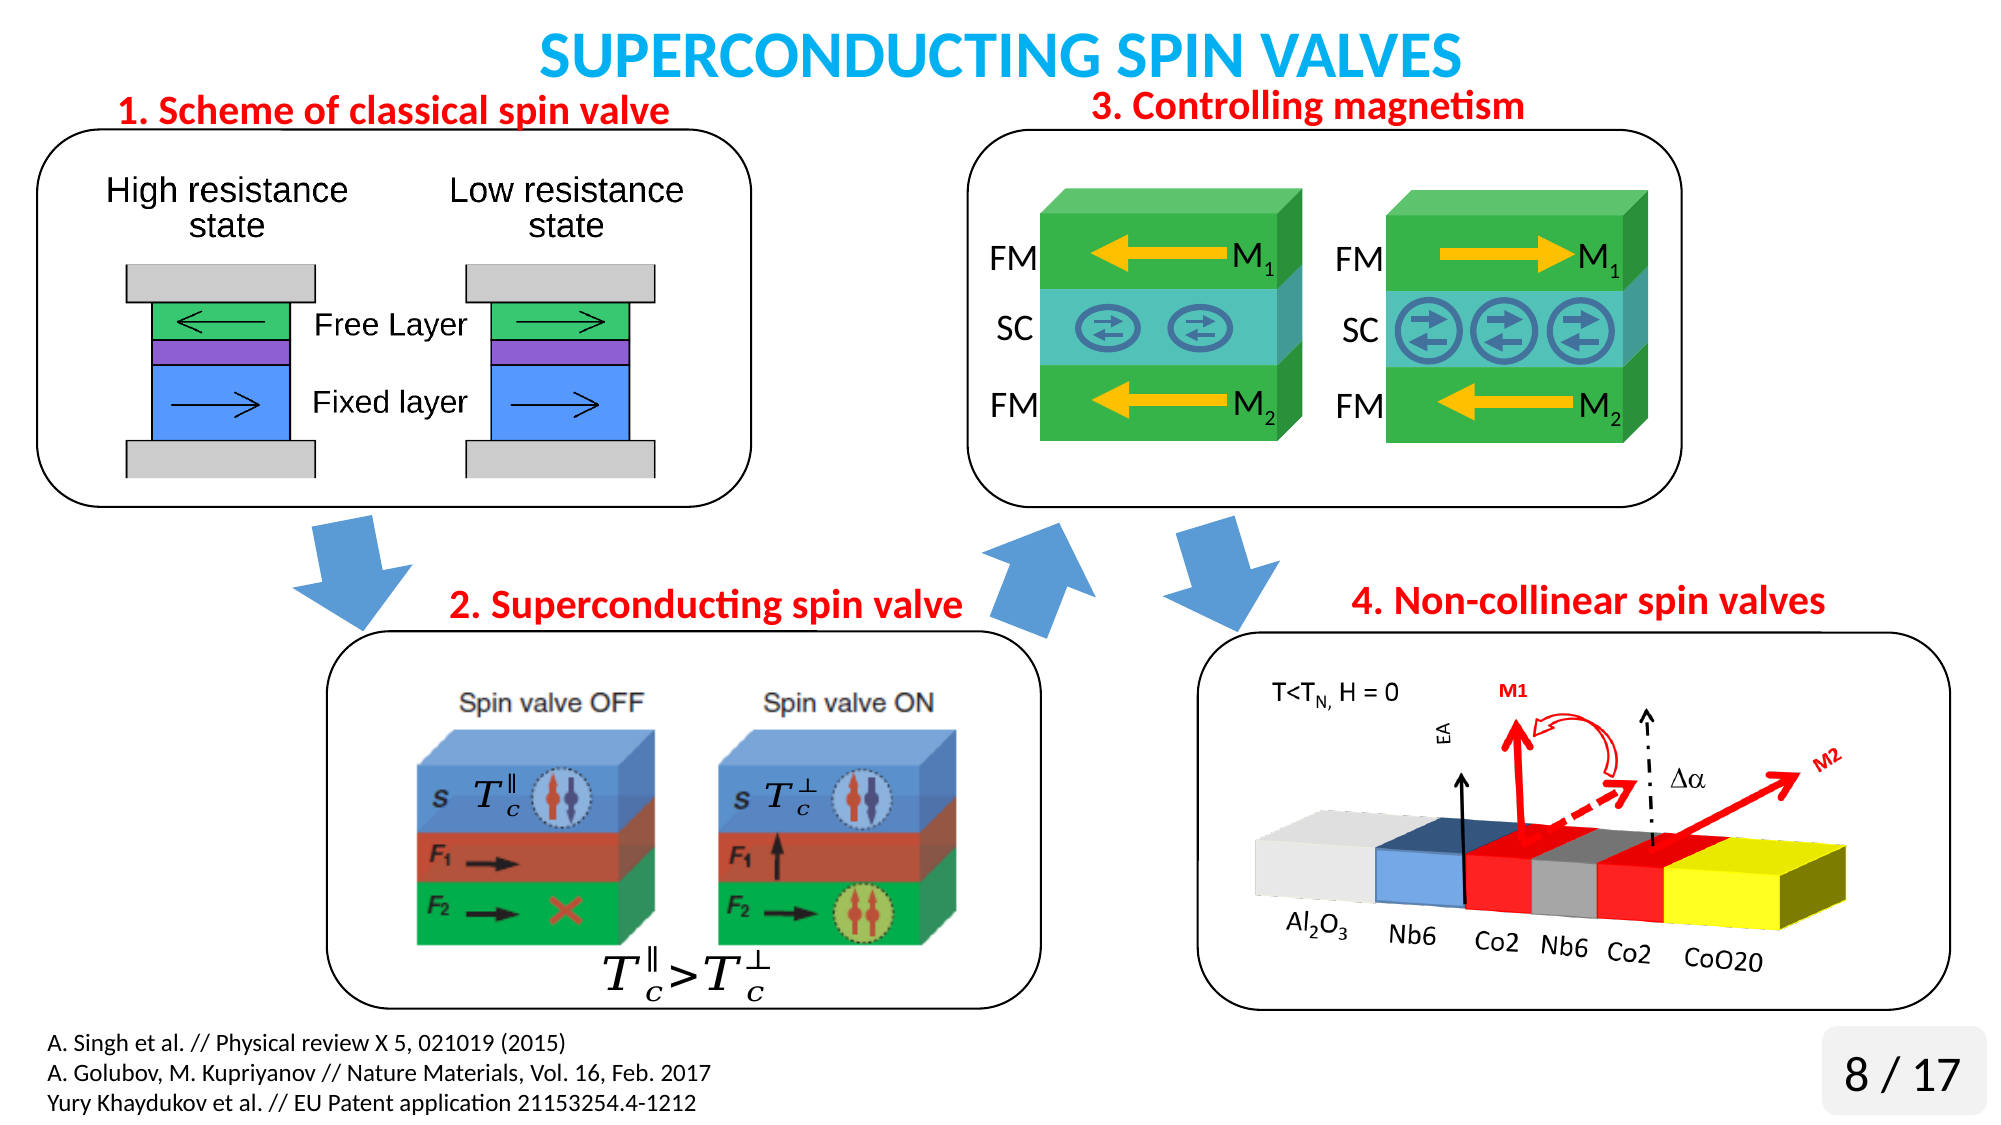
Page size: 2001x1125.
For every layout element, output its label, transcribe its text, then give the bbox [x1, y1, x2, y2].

text_box A. Singh et al. // Physical review X 5, 021019 (2015) A. Golubov, M. Kupriyanov // Nature Materials, Vol. 16, Feb. 2017 Yury Khaydukov et al. // EU Patent application 21153254.4-1212 [32, 1018, 728, 1124]
text_box v [1196, 631, 1952, 1011]
text_box [966, 128, 1683, 509]
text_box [326, 569, 1041, 1009]
text_box SUPERCONDUCTING SPIN VALVES [524, 3, 1479, 99]
picture [1254, 664, 1863, 1000]
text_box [1319, 190, 1649, 444]
text_box [1159, 514, 1283, 634]
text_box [37, 75, 752, 518]
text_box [974, 188, 1303, 442]
text_box [289, 518, 416, 610]
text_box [1822, 1026, 1987, 1116]
text_box [978, 521, 1099, 641]
text_box 3. Controlling magnetism [1076, 70, 1541, 136]
text_box 4. Non-collinear spin valves [1336, 565, 1842, 631]
